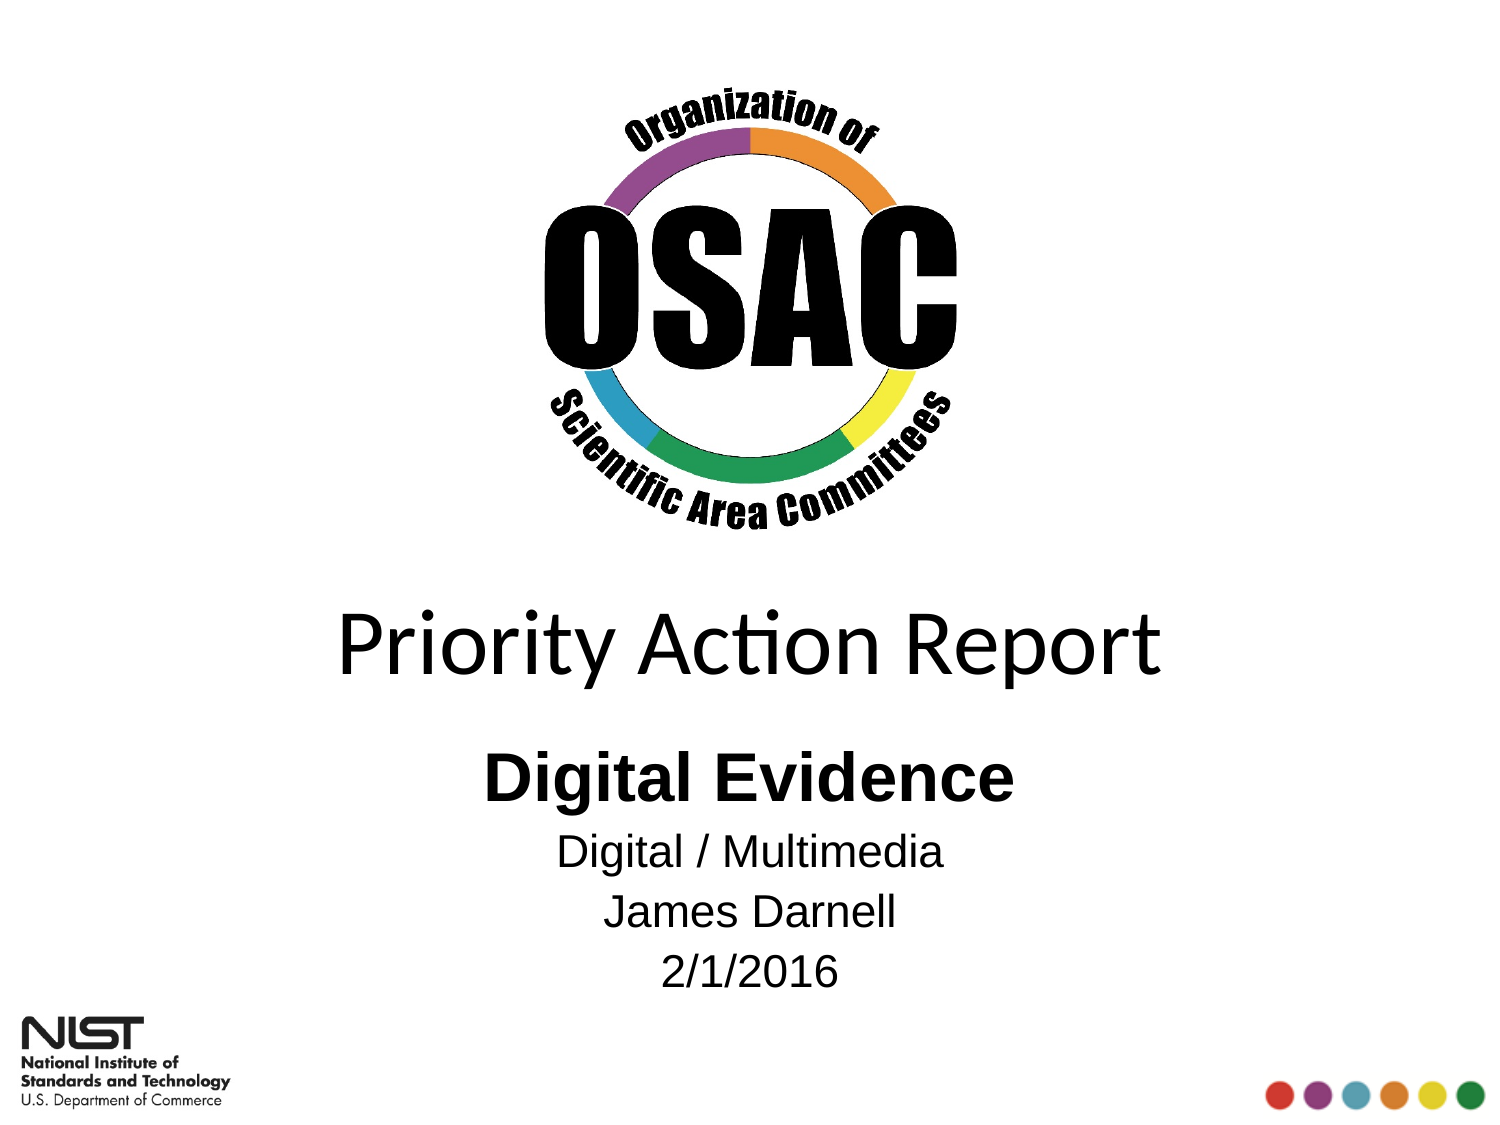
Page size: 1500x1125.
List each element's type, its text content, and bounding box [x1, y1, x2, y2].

picture [0, 1006, 245, 1119]
title Priority Action Report [187, 550, 1313, 703]
picture [1263, 1071, 1489, 1119]
subtitle Digital Evidence Digital / Multimedia James Darnell 2/1/2016 [187, 734, 1313, 1007]
picture [535, 82, 965, 542]
